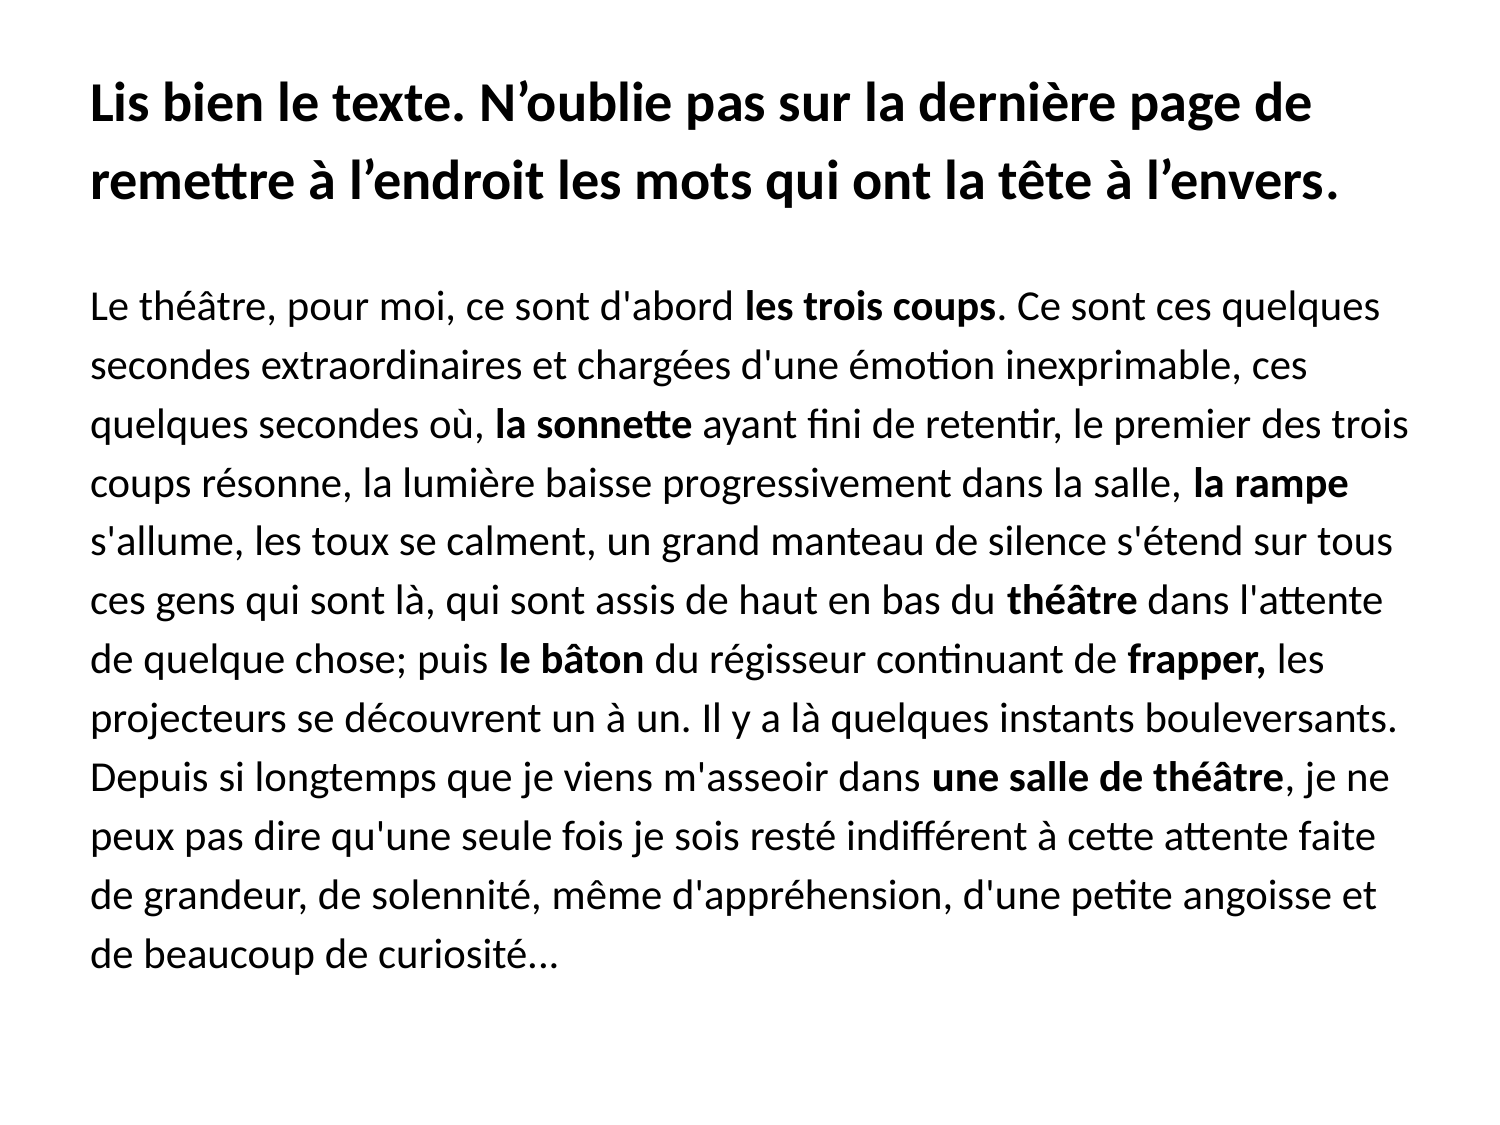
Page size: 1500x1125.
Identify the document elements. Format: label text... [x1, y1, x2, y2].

title Lis bien le texte. N’oublie pas sur la dernière page de remettre à l’endroit les mots qui ont la tête à l’envers. [75, 45, 1425, 233]
list Le théâtre, pour moi, ce sont d'abord les trois coups. Ce sont ces quelques secondes extraordinaires et chargées d'une émotion inexprimable, ces quelques secondes où, la sonnette ayant fini de retentir, le premier des trois coups résonne, la lumière baisse progressivement dans la salle, la rampe s'allume, les toux se calment, un grand manteau de silence s'étend sur tous ces gens qui sont là, qui sont assis de haut en bas du théâtre dans l'attente de quelque chose; puis le bâton du régisseur continuant de frapper, les projecteurs se découvrent un à un. Il y a là quelques instants bouleversants. Depuis si longtemps que je viens m'asseoir dans une salle de théâtre, je ne peux pas dire qu'une seule fois je sois resté indifférent à cette attente faite de grandeur, de solennité, même d'appréhension, d'une petite angoisse et de beaucoup de curiosité... [75, 262, 1425, 1005]
